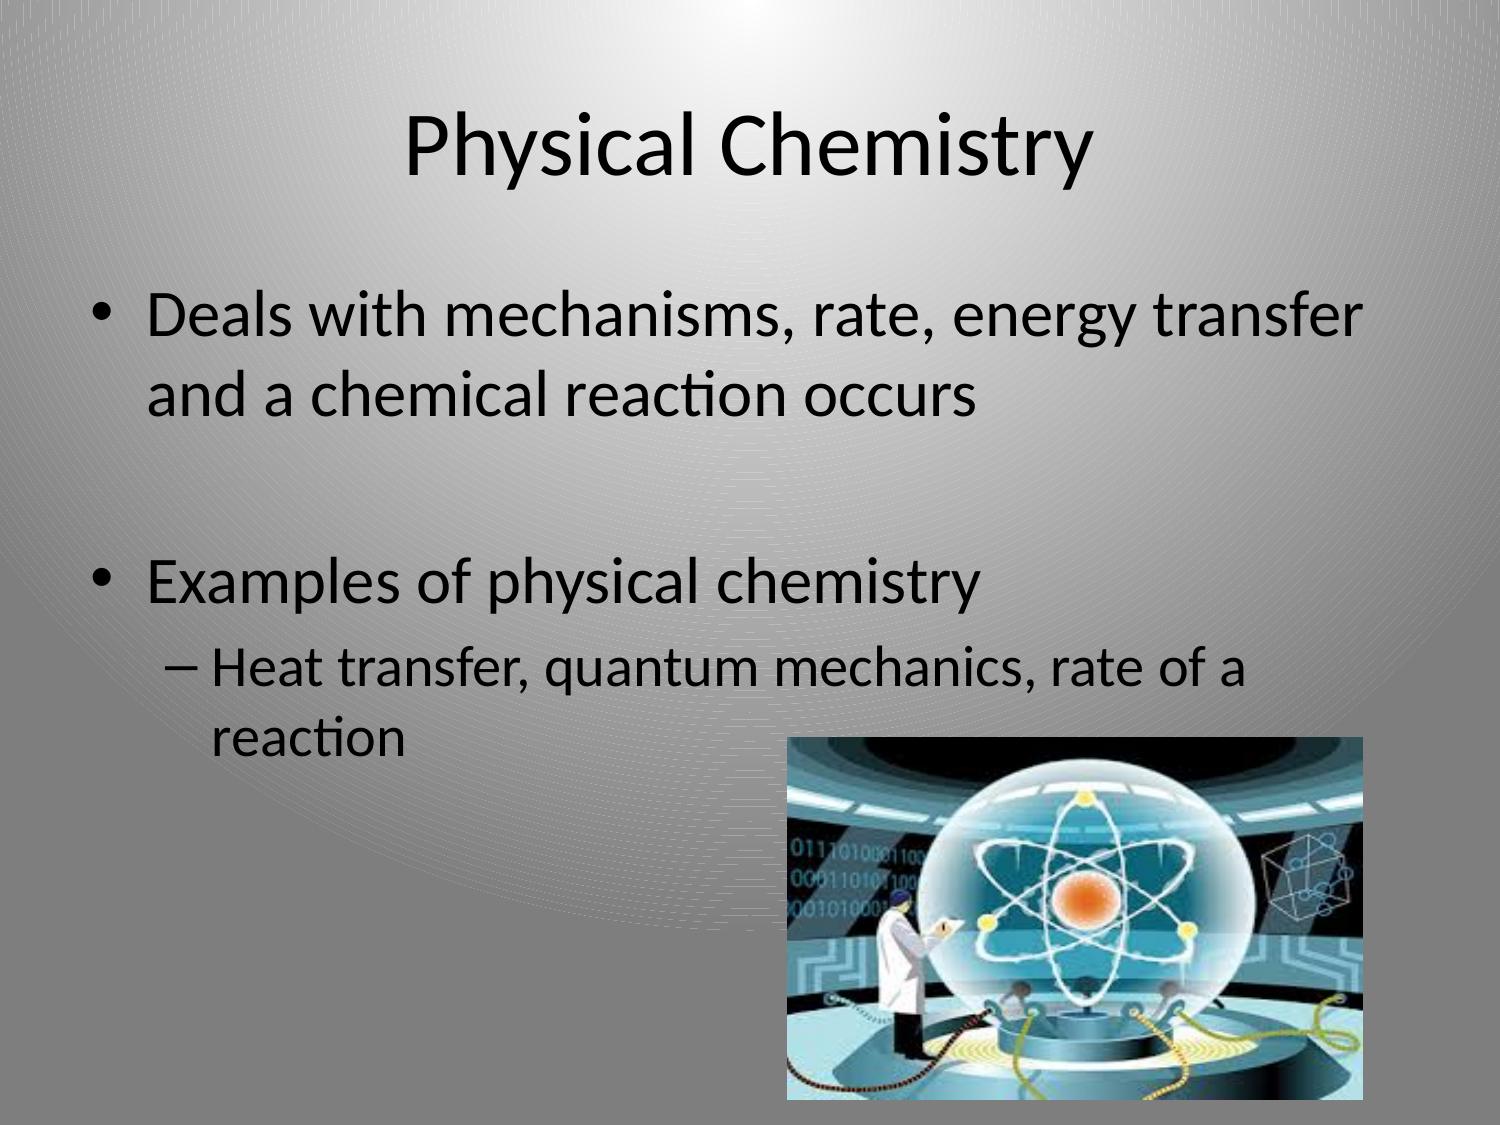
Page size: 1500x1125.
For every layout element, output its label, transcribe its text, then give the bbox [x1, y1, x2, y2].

title Physical Chemistry [75, 45, 1425, 233]
picture [787, 737, 1363, 1101]
list Deals with mechanisms, rate, energy transfer and a chemical reaction occurs Examples of physical chemistry Heat transfer, quantum mechanics, rate of a reaction [75, 262, 1425, 1005]
